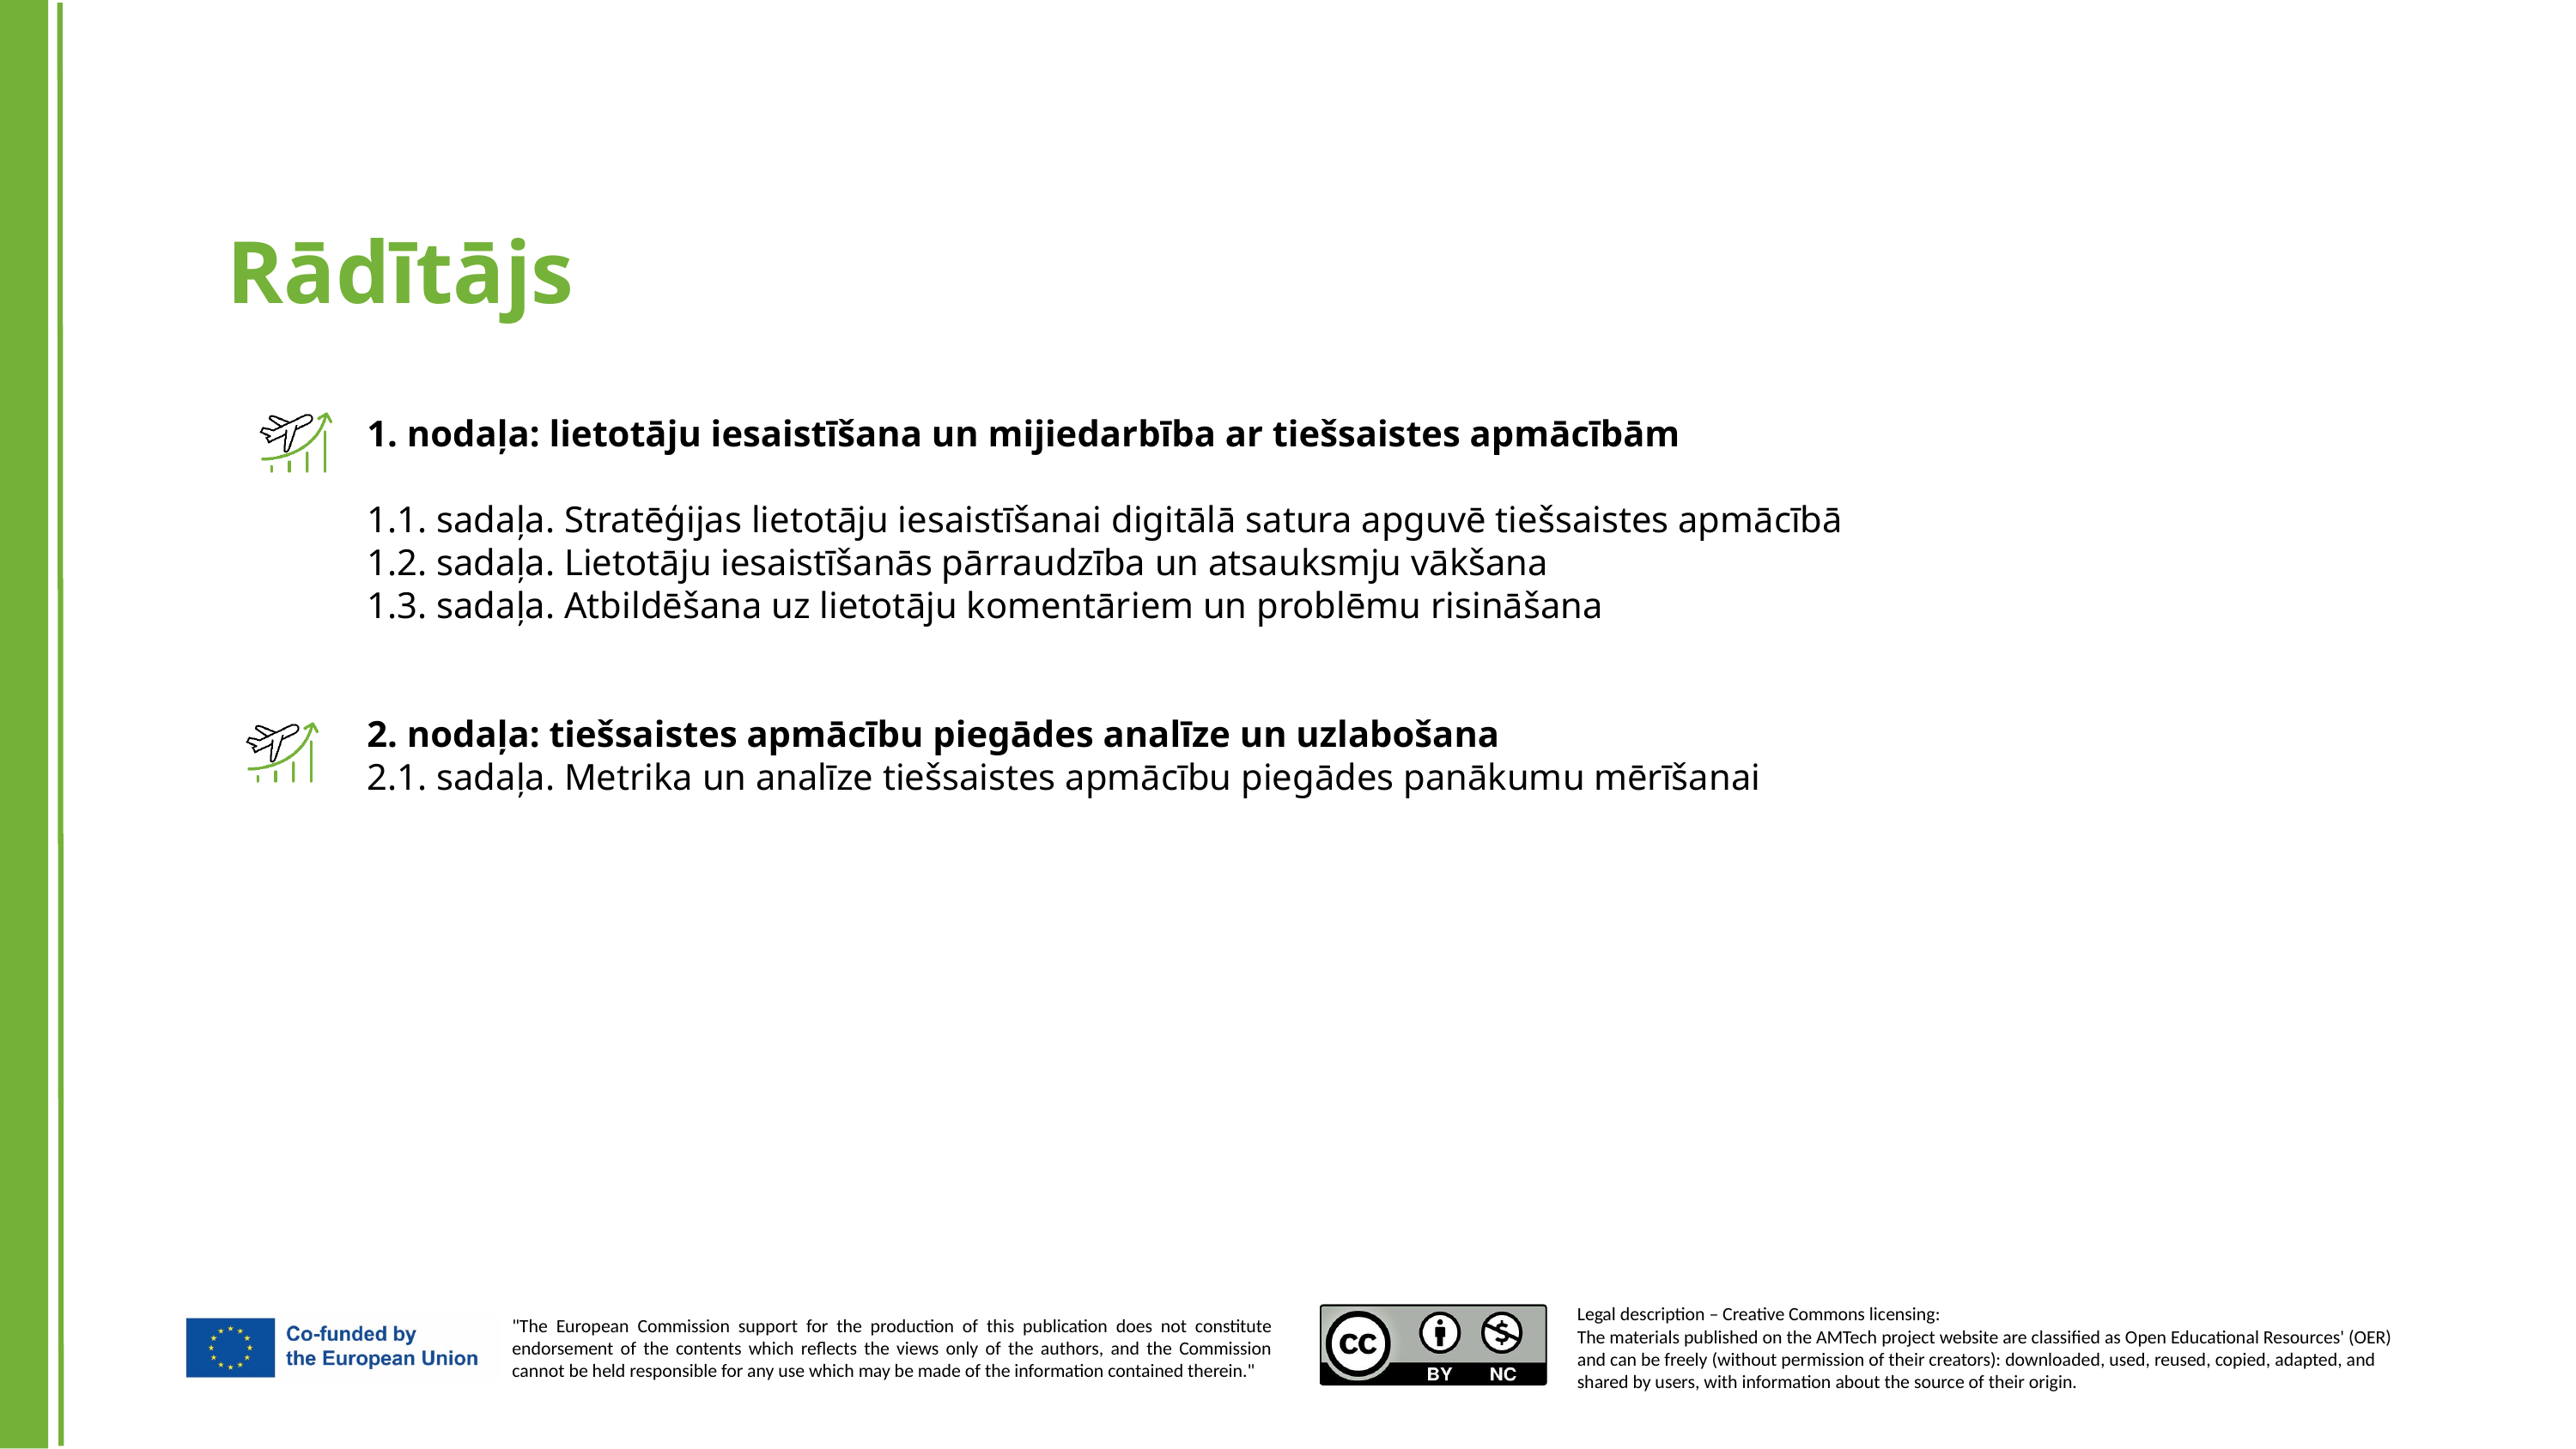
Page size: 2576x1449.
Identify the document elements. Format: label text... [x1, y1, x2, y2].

picture [254, 404, 337, 479]
picture [1320, 1303, 1548, 1385]
text_box Rādītājs [214, 211, 1548, 328]
picture [240, 714, 323, 789]
picture [182, 1314, 500, 1381]
text_box 1. nodaļa: lietotāju iesaistīšana un mijiedarbība ar tiešsaistes apmācībām 1.1. sadaļa. Stratēģijas lietotāju iesaistīšanai digitālā satura apguvē tiešsaistes apmācībā 1.2. sadaļa. Lietotāju iesaistīšanās pārraudzība un atsauksmju vākšana 1.3. sadaļa. Atbildēšana uz lietotāju komentāriem un problēmu risināšana 2. nodaļa: tiešsaistes apmācību piegādes analīze un uzlabošana 2.1. sadaļa. Metrika un analīze tiešsaistes apmācību piegādes panākumu mērīšanai [354, 404, 1889, 890]
